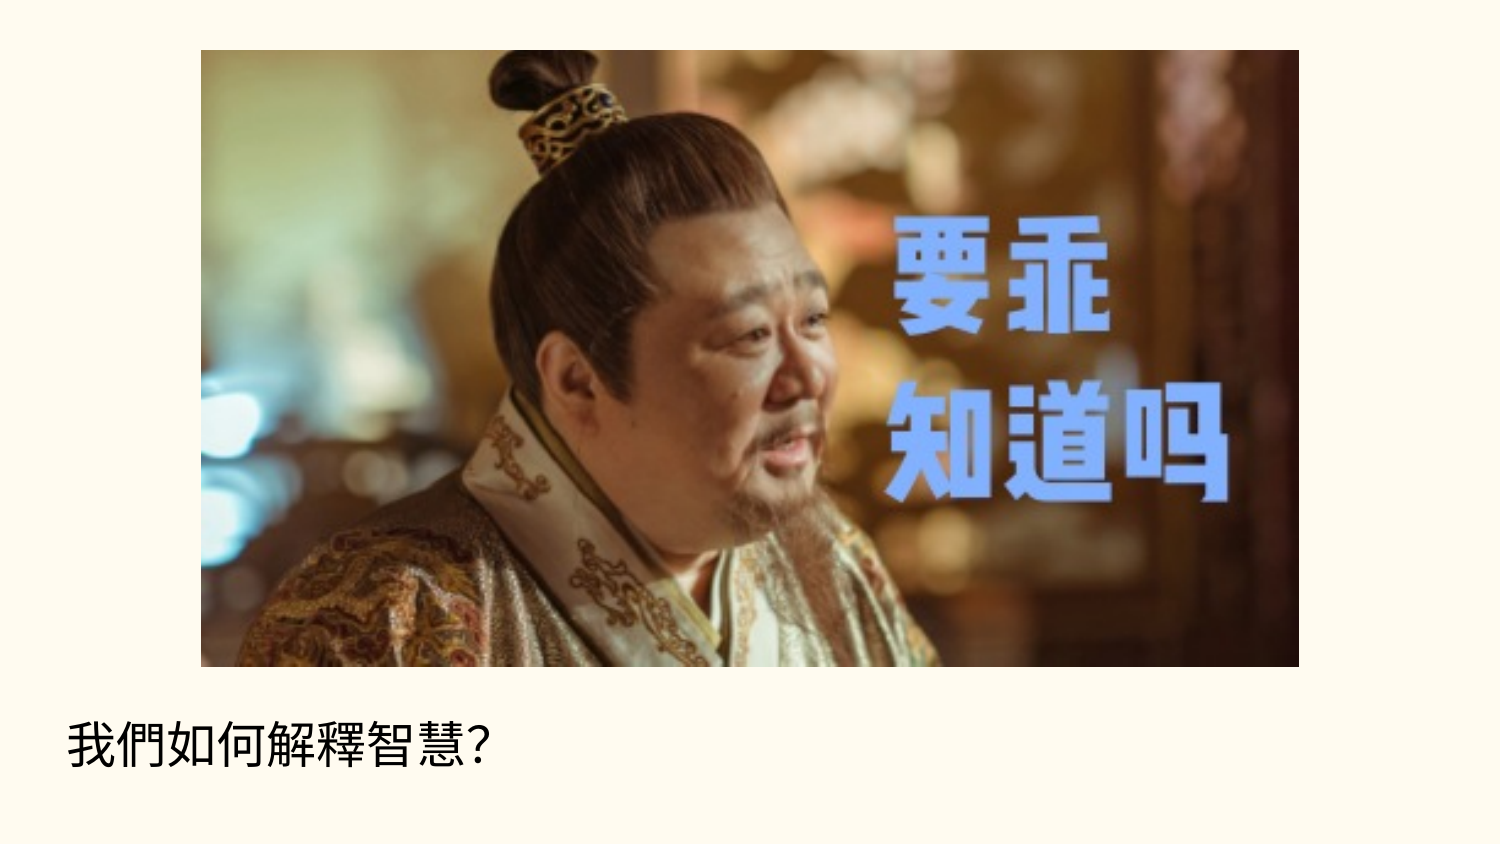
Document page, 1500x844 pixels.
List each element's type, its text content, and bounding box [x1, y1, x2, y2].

list 我們如何解釋智慧？ [51, 694, 1036, 794]
picture [201, 49, 1299, 668]
